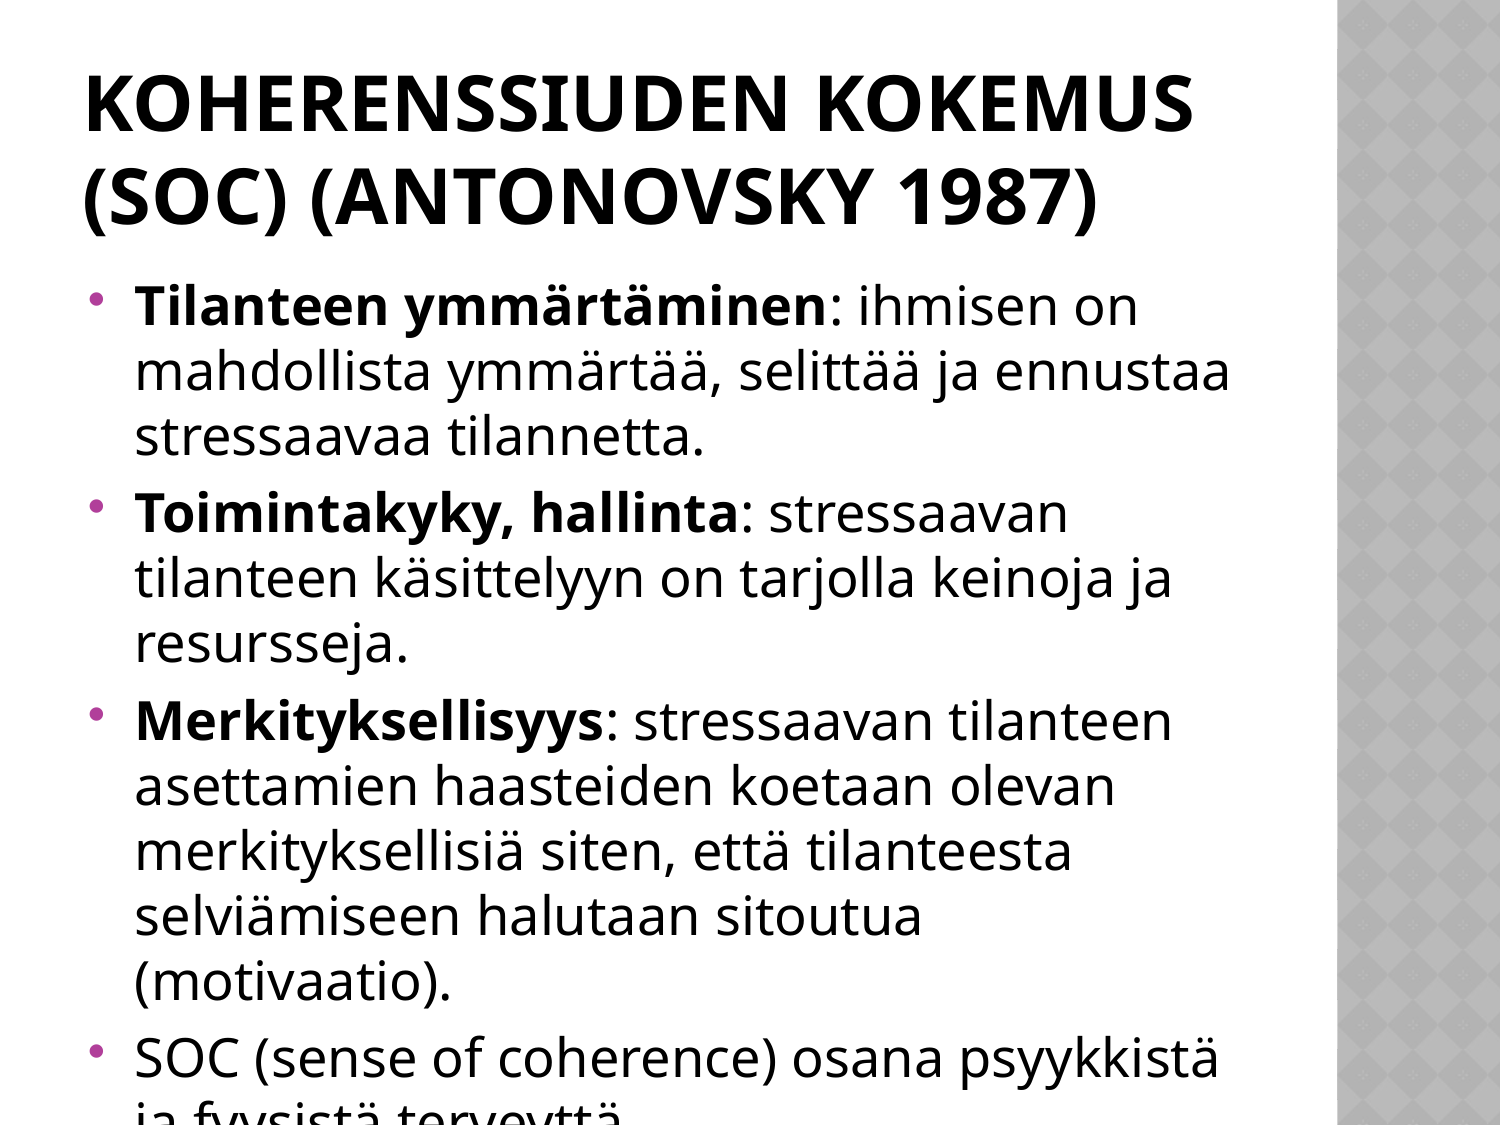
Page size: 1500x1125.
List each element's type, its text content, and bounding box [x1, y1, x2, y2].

list Tilanteen ymmärtäminen: ihmisen on mahdollista ymmärtää, selittää ja ennustaa stressaavaa tilannetta. Toimintakyky, hallinta: stressaavan tilanteen käsittelyyn on tarjolla keinoja ja resursseja. Merkityksellisyys: stressaavan tilanteen asettamien haasteiden koetaan olevan merkityksellisiä siten, että tilanteesta selviämiseen halutaan sitoutua (motivaatio). SOC (sense of coherence) osana psyykkistä ja fyysistä terveyttä. [75, 264, 1263, 1059]
title Koherenssiuden kokemus (SOC) (antonovsky 1987) [75, 52, 1263, 240]
